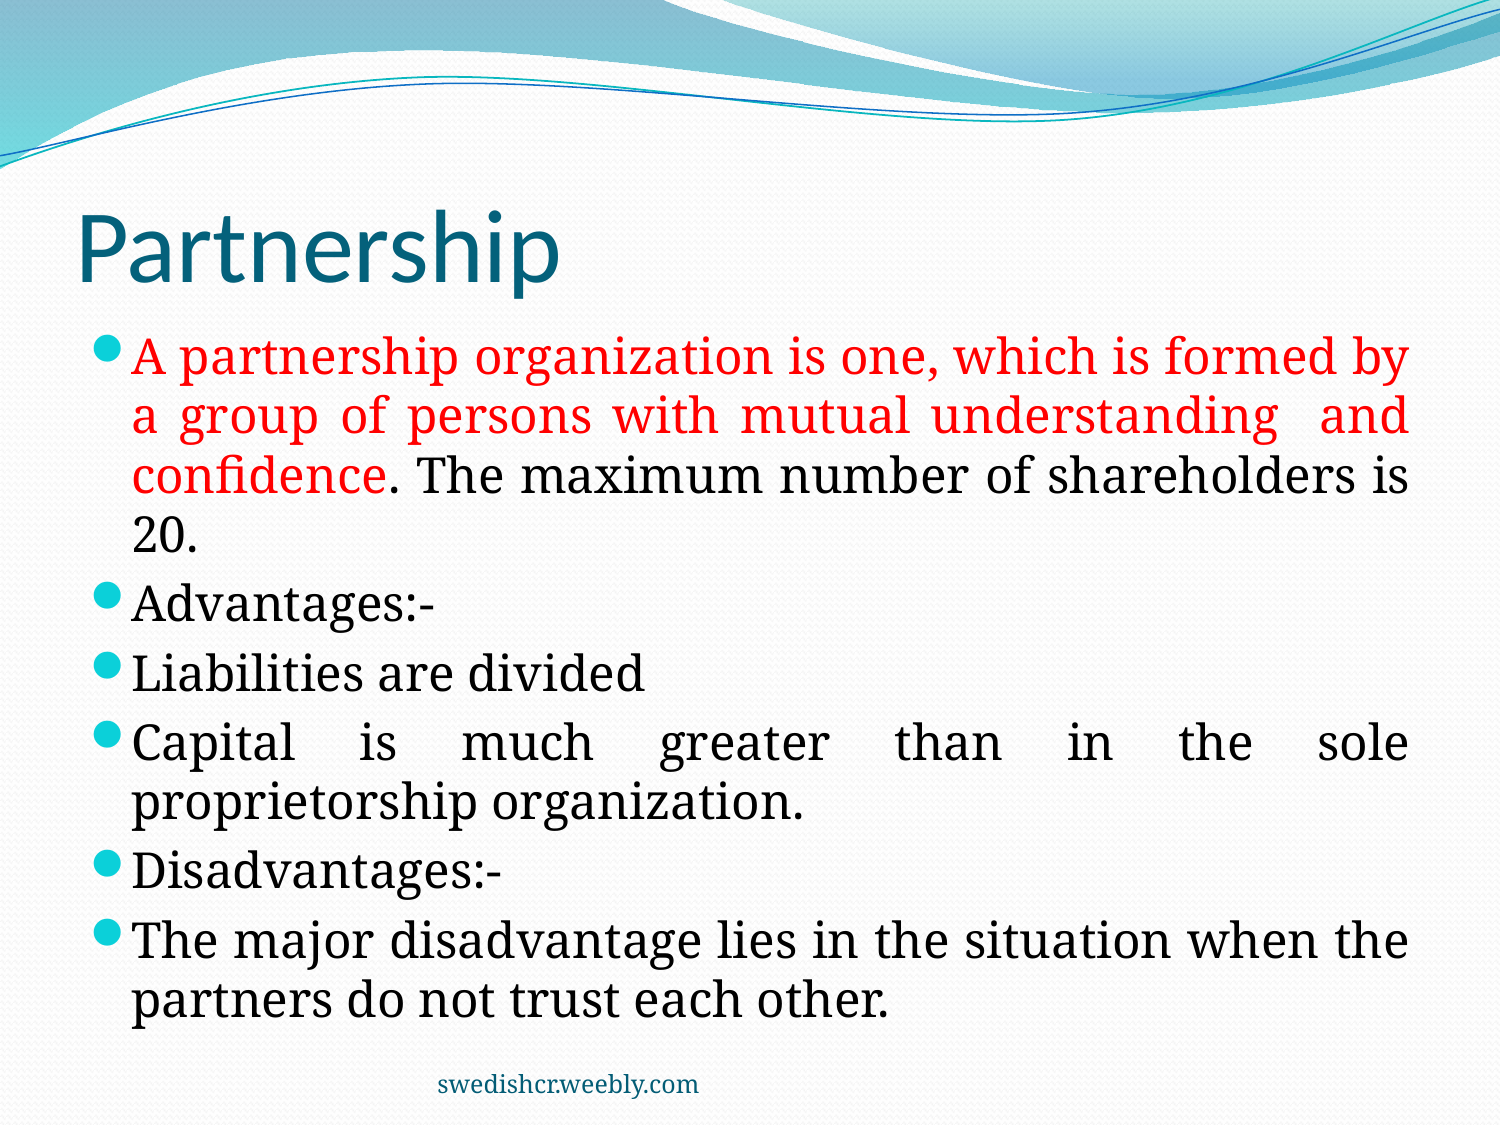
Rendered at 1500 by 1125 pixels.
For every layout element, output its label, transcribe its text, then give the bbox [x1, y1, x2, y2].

title Partnership [75, 115, 1425, 303]
list A partnership organization is one, which is formed by a group of persons with mutual understanding and confidence. The maximum number of shareholders is 20. Advantages:- Liabilities are divided Capital is much greater than in the sole proprietorship organization. Disadvantages:- The major disadvantage lies in the situation when the partners do not trust each other. [75, 317, 1425, 1038]
footer swedishcr.weebly.com [437, 1042, 988, 1103]
